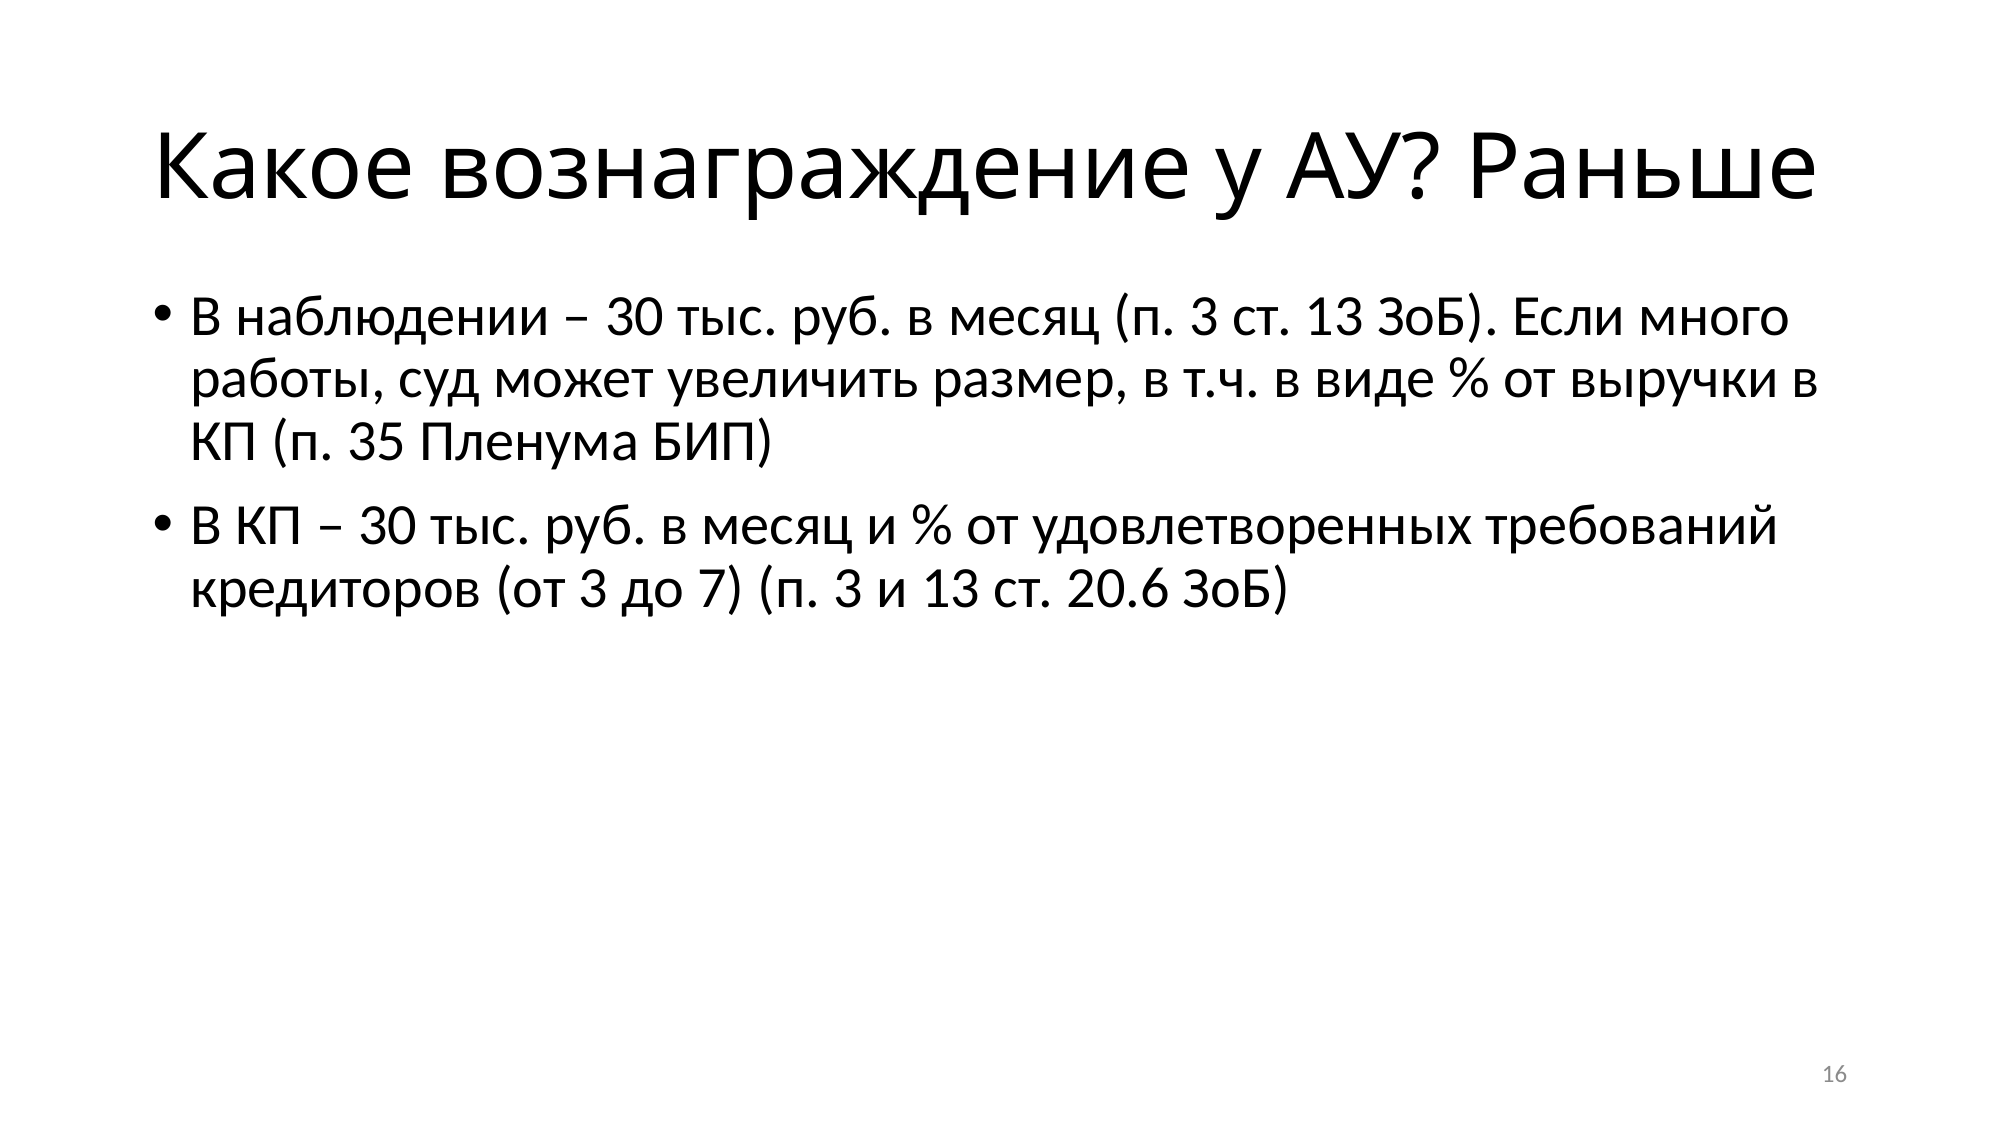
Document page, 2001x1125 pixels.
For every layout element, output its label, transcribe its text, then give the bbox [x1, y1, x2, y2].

title Какое вознаграждение у АУ? Раньше [137, 59, 1863, 277]
list В наблюдении – 30 тыс. руб. в месяц (п. 3 ст. 13 ЗоБ). Если много работы, суд может увеличить размер, в т.ч. в виде % от выручки в КП (п. 35 Пленума БИП) В КП – 30 тыс. руб. в месяц и % от удовлетворенных требований кредиторов (от 3 до 7) (п. 3 и 13 ст. 20.6 ЗоБ) [137, 277, 1915, 1016]
slide_number 16 [1412, 1042, 1863, 1103]
